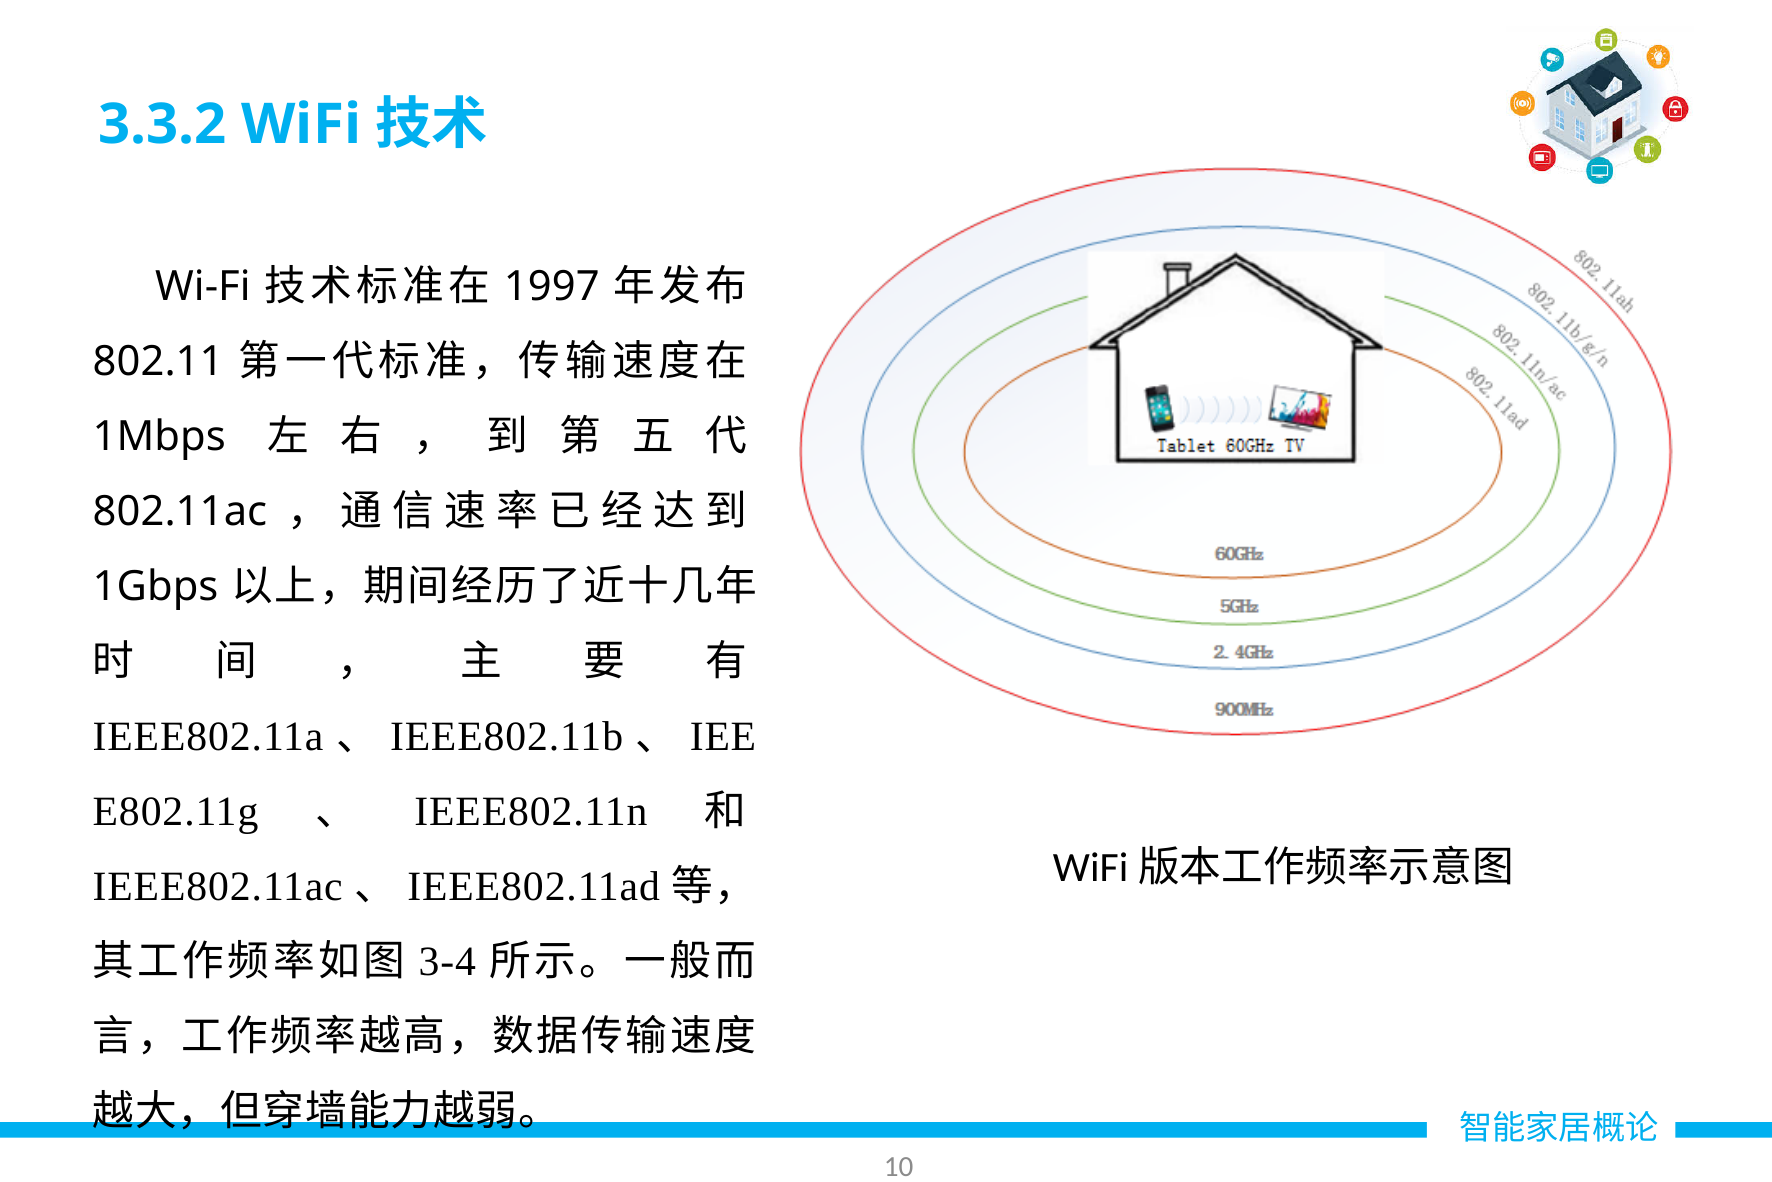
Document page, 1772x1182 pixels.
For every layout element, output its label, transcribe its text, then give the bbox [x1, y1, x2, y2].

picture [798, 19, 1694, 739]
slide_number 9 [516, 1132, 931, 1182]
text_box Wi-Fi技术标准在1997年发布802.11第一代标准，传输速度在1Mbps左右，到第五代802.11ac，通信速率已经达到1Gbps以上，期间经历了近十几年时间，主要有IEEE802.11a、IEEE802.11b、IEEE802.11g、IEEE802.11n和IEEE802.11ac、IEEE802.11ad等，其工作频率如图3-4所示。一般而言，工作频率越高，数据传输速度越大，但穿墙能力越弱。 [78, 226, 772, 1141]
text_box WiFi版本工作频率示意图 [1038, 831, 1529, 897]
title 3.3.2 WiFi技术 [81, 73, 1676, 168]
